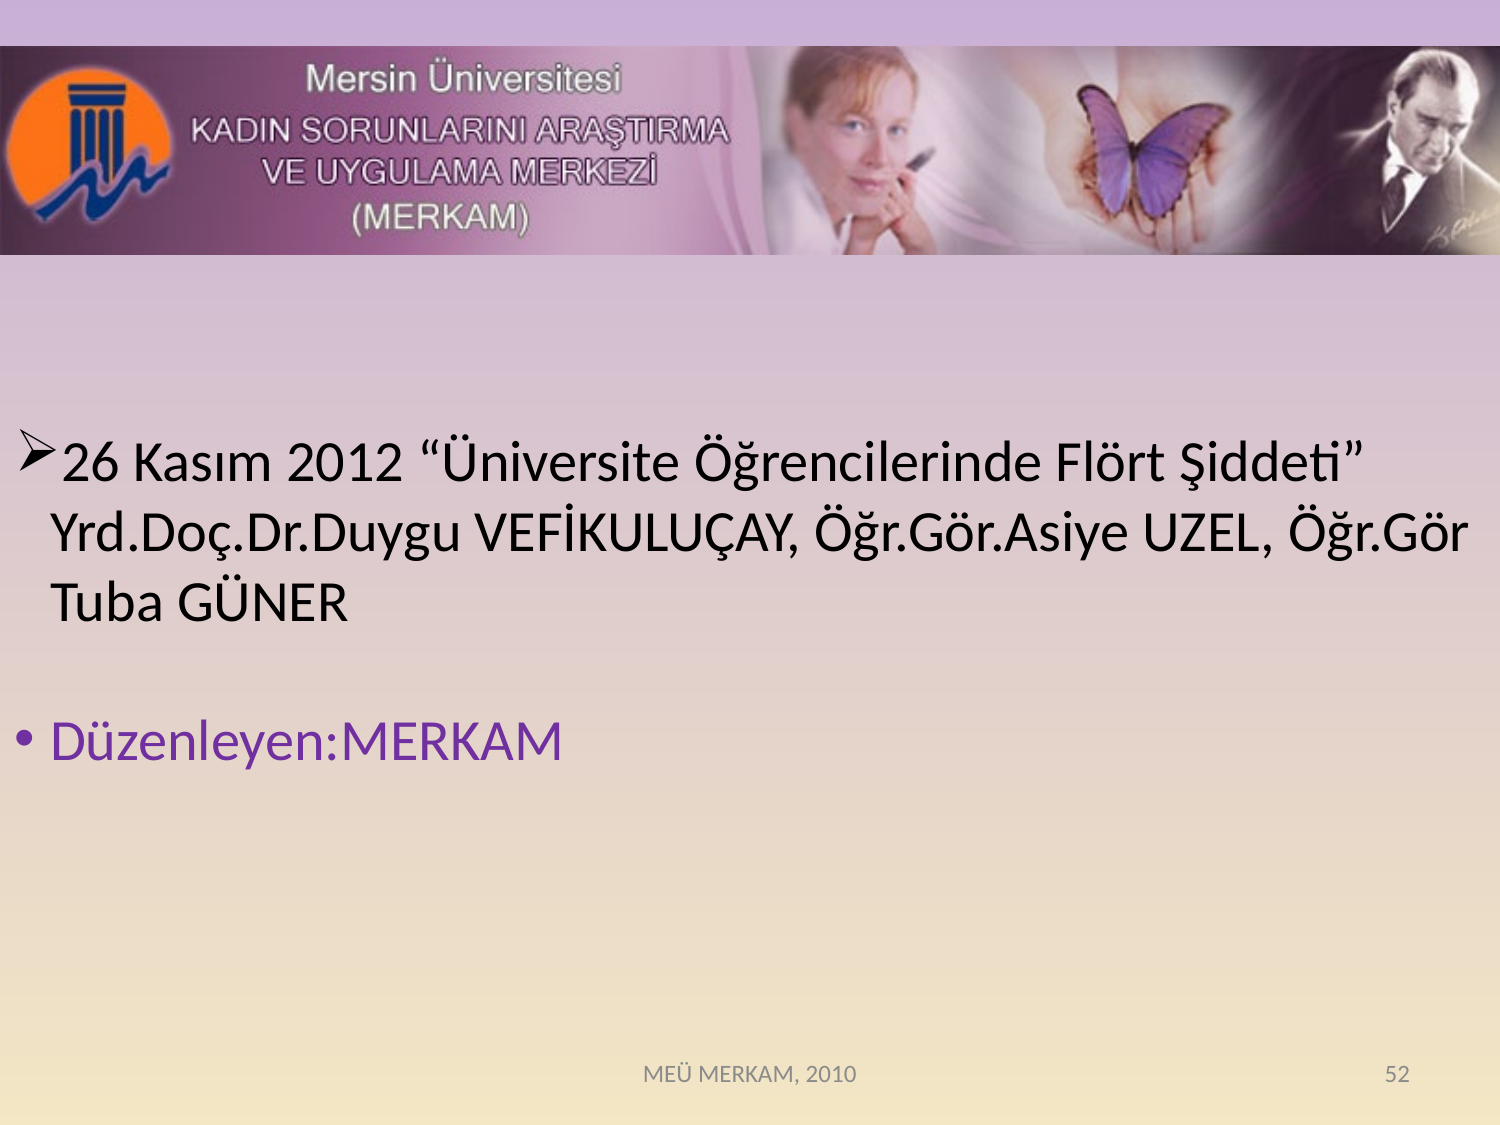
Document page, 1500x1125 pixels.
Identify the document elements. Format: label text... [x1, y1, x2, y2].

footer MEÜ MERKAM, 2010 [512, 1042, 988, 1103]
picture [0, 46, 1500, 255]
text_box 26 Kasım 2012 “Üniversite Öğrencilerinde Flört Şiddeti” Yrd.Doç.Dr.Duygu VEFİKULUÇAY, Öğr.Gör.Asiye UZEL, Öğr.Gör Tuba GÜNER Düzenleyen:MERKAM [0, 255, 1500, 780]
slide_number 52 [1074, 1042, 1425, 1103]
